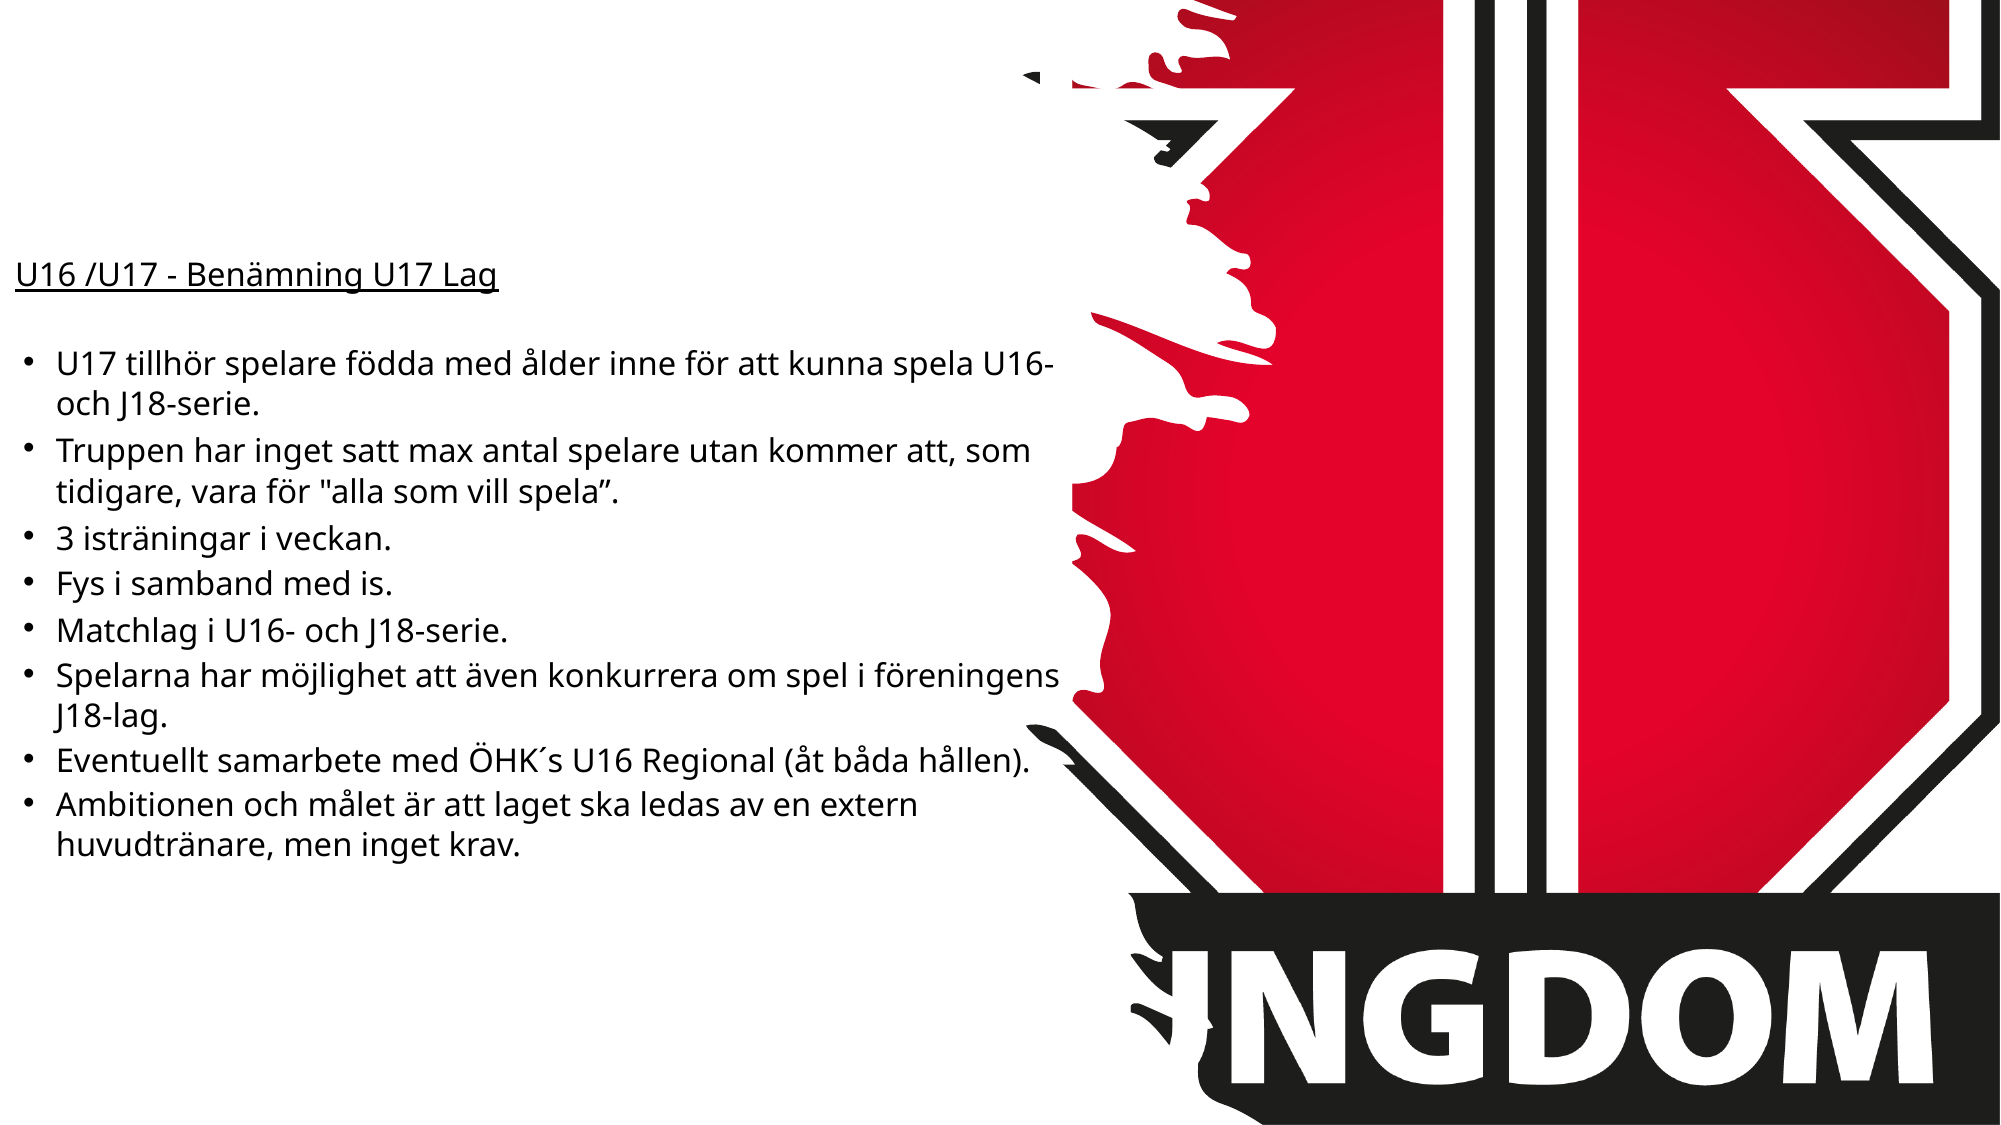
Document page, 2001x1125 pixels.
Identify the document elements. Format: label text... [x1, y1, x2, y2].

text_box U16 /U17 - Benämning U17 Lag U17 tillhör spelare födda med ålder inne för att kunna spela U16- och J18-serie. ﻿﻿Truppen har inget satt max antal spelare utan kommer att, som tidigare, vara för "alla som vill spela”. ﻿﻿3 isträningar i veckan. Fys i samband med is. ﻿﻿Matchlag i U16- och J18-serie. Spelarna har möjlighet att även konkurrera om spel i föreningens J18-lag. Eventuellt samarbete med ÖHK´s U16 Regional (åt båda hållen). Ambitionen och målet är att laget ska ledas av en extern huvudtränare, men inget krav. [0, 247, 1021, 878]
picture [1021, 0, 2000, 1125]
